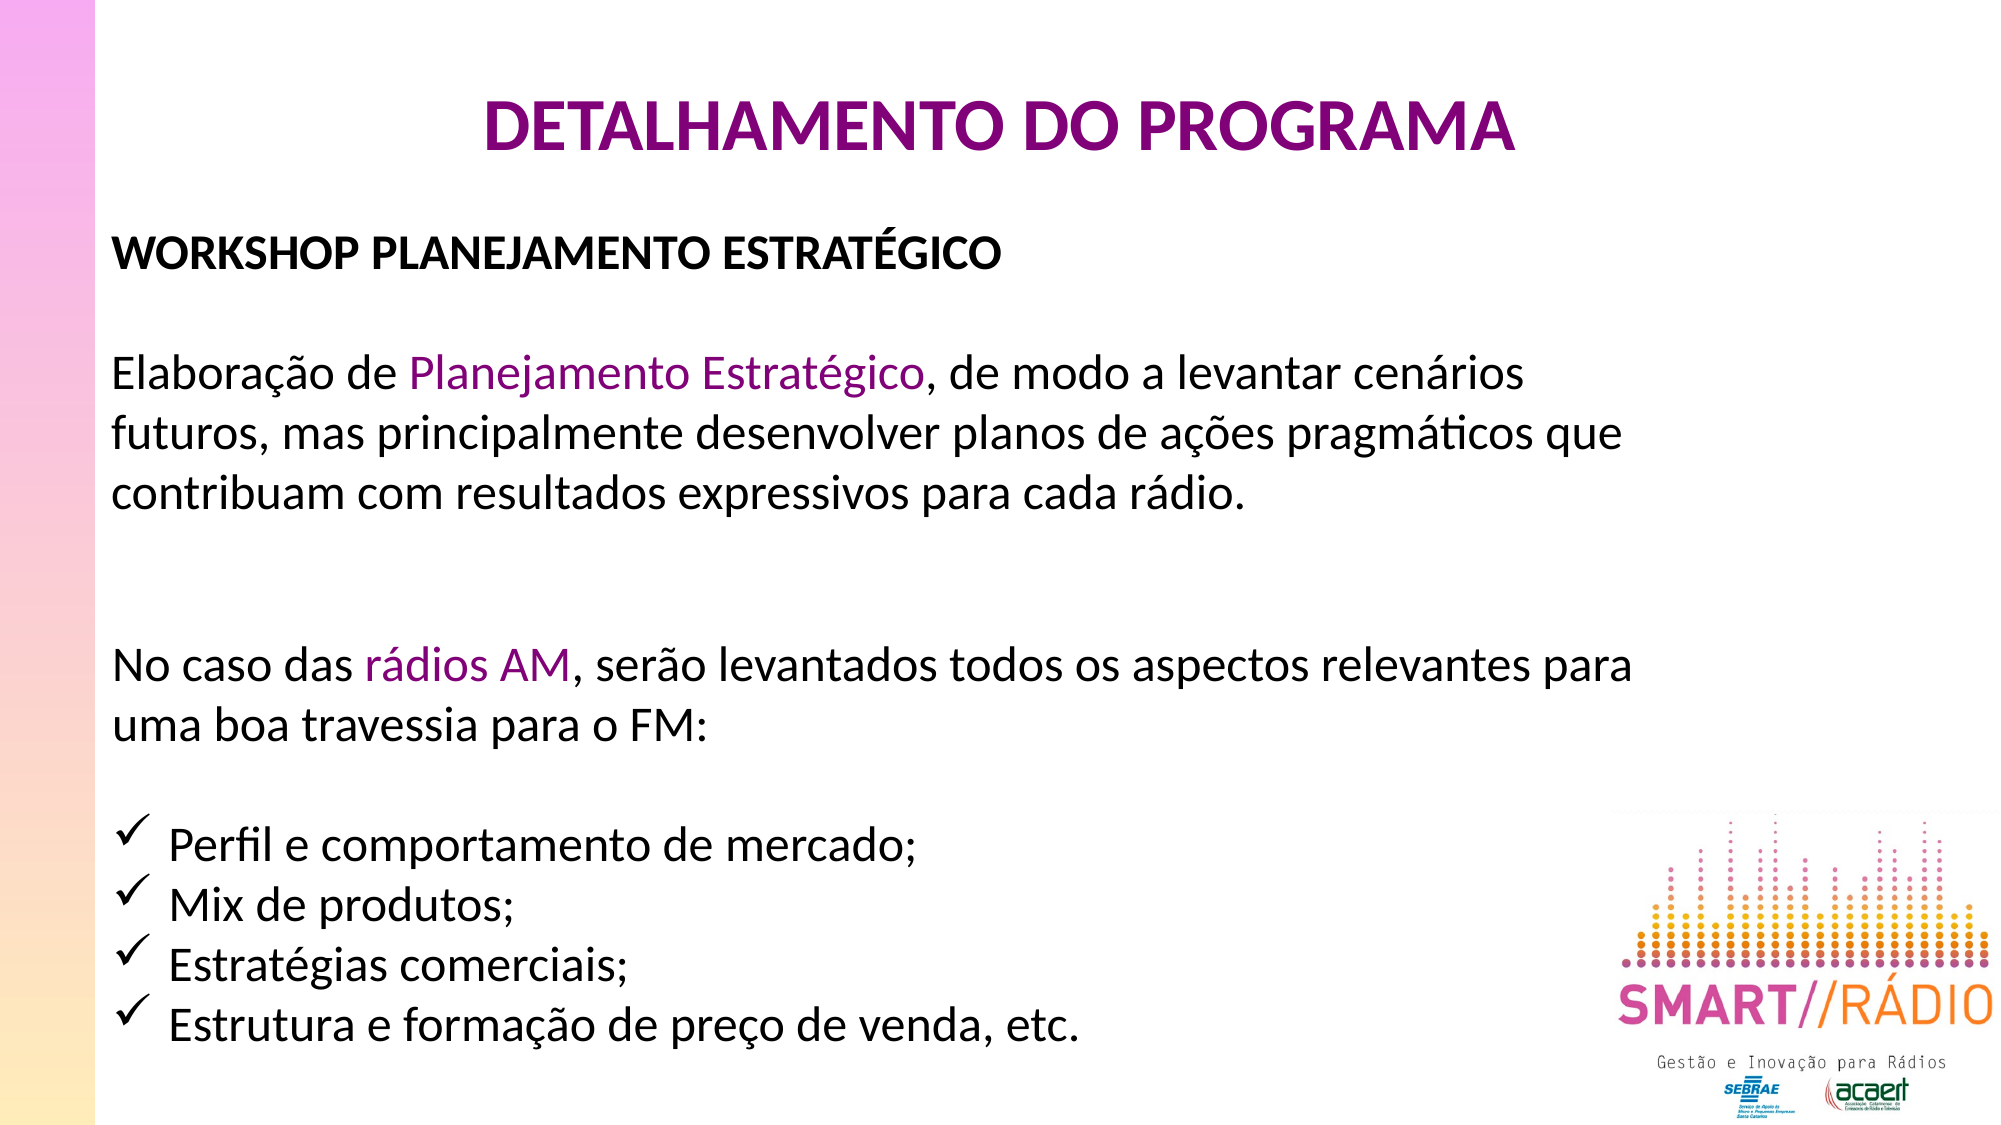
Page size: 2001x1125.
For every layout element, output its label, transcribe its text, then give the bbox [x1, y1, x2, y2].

text_box DETALHAMENTO DO PROGRAMA [468, 68, 1532, 173]
text_box WORKSHOP PLANEJAMENTO ESTRATÉGICO Elaboração de Planejamento Estratégico, de modo a levantar cenários futuros, mas principalmente desenvolver planos de ações pragmáticos que contribuam com resultados expressivos para cada rádio. [96, 211, 1648, 527]
picture [1611, 810, 2000, 1125]
text_box No caso das rádios AM, serão levantados todos os aspectos relevantes para uma boa travessia para o FM: Perfil e comportamento de mercado; Mix de produtos; Estratégias comerciais; Estrutura e formação de preço de venda, etc. [97, 623, 1649, 1059]
